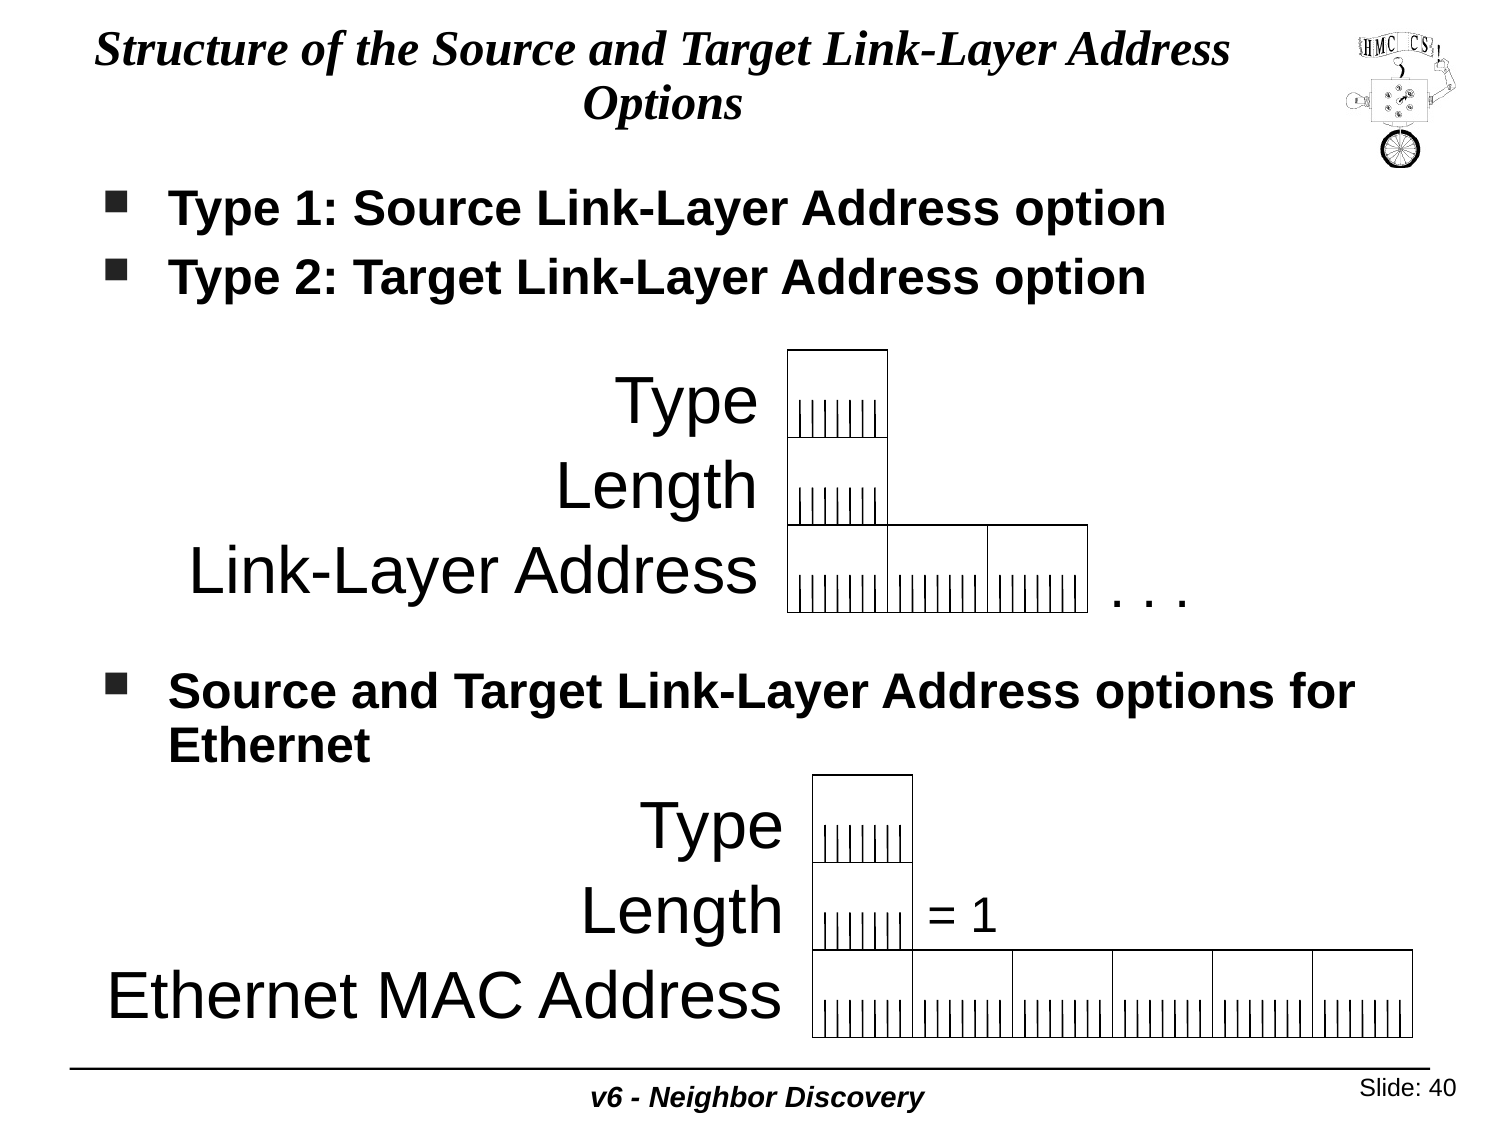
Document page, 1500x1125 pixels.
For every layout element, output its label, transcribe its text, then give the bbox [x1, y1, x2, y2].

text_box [1212, 949, 1311, 1038]
text_box Type Length Ethernet MAC Address [75, 774, 799, 1039]
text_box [912, 949, 1011, 1038]
text_box . . . [1094, 542, 1206, 627]
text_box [812, 774, 913, 862]
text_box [812, 949, 911, 1038]
picture [1346, 28, 1456, 168]
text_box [887, 524, 986, 613]
title Structure of the Source and Target Link-Layer Address Options [23, 31, 1303, 122]
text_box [1112, 949, 1211, 1038]
text_box Type Length Link-Layer Address [149, 349, 774, 614]
text_box = 1 [916, 874, 1014, 948]
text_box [1012, 949, 1111, 1038]
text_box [987, 524, 1088, 613]
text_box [787, 437, 888, 524]
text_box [1312, 949, 1413, 1038]
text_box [787, 524, 886, 613]
list Type 1: Source Link-Layer Address option Type 2: Target Link-Layer Address option Source and Target Link-Layer Address options for Ethernet [87, 174, 1422, 873]
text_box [787, 349, 888, 437]
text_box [812, 862, 913, 949]
